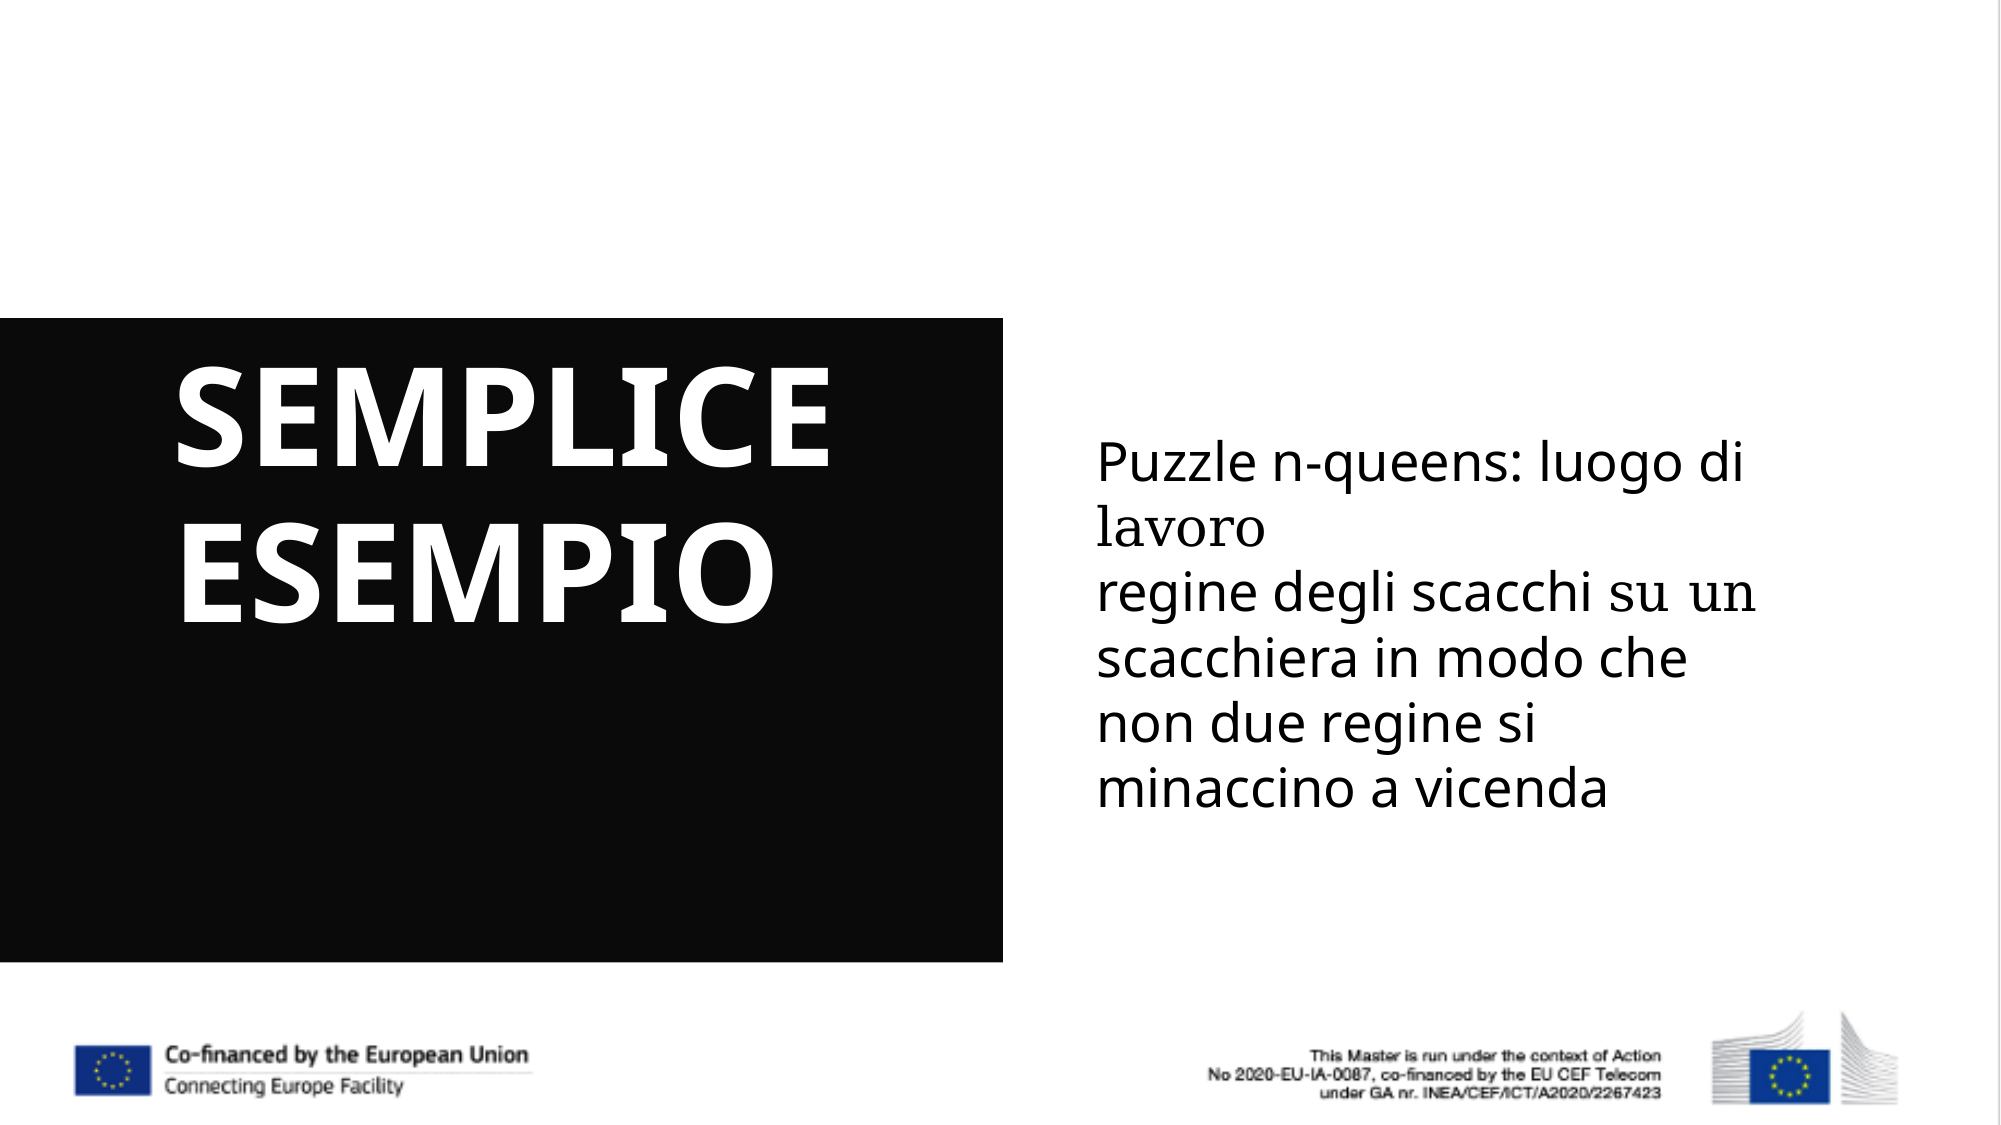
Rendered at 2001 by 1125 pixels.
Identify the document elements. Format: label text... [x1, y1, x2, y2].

picture [0, 0, 2001, 1125]
text_box [0, 318, 1003, 963]
text_box Puzzle n-queens: luogo di lavoro regine degli scacchi su un scacchiera in modo che non due regine si minaccino a vicenda [1093, 425, 1766, 819]
title SEMPLICE ESEMPIO [170, 335, 938, 651]
